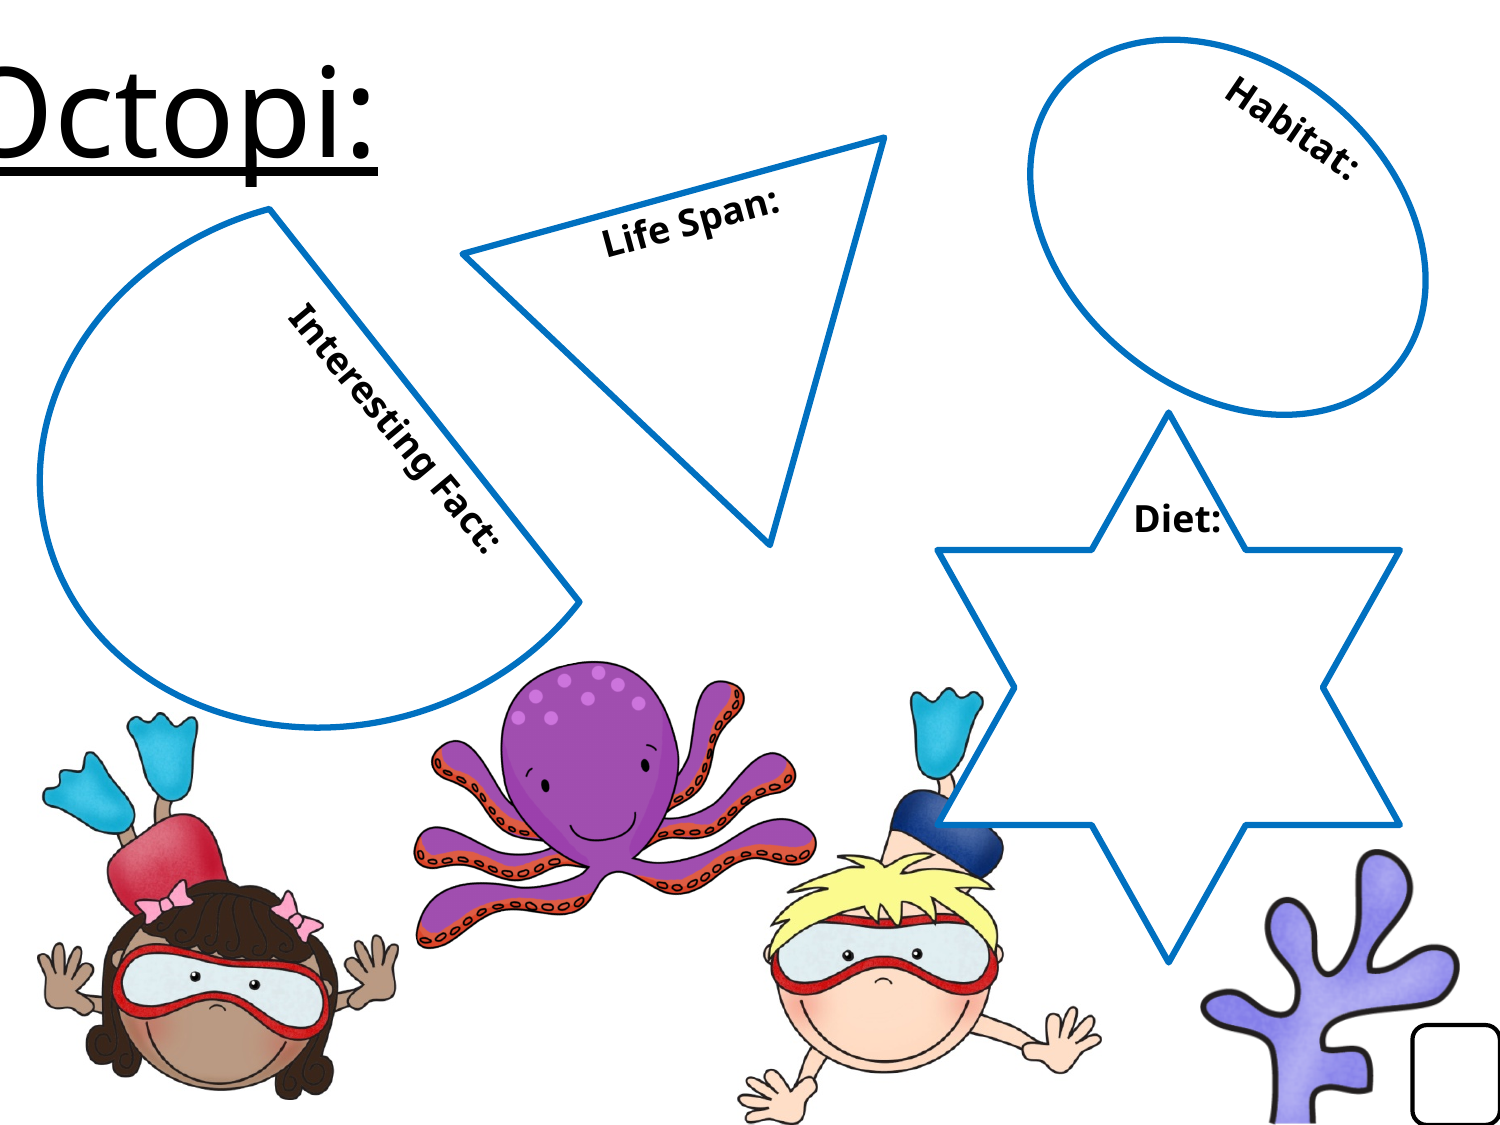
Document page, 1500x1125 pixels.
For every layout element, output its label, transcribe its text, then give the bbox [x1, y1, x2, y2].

picture [1199, 849, 1460, 1125]
text_box Habitat: [1202, 51, 1387, 203]
text_box [460, 135, 887, 548]
text_box [1028, 37, 1428, 417]
text_box Octopi: [0, 24, 393, 190]
picture [37, 623, 1102, 1125]
text_box Life Span: [579, 163, 800, 278]
text_box Interesting Fact: [266, 278, 530, 579]
text_box [37, 206, 582, 710]
text_box [935, 498, 1402, 965]
text_box [1124, 410, 1213, 487]
text_box Diet: [1118, 487, 1247, 548]
text_box [1464, 1022, 1500, 1125]
